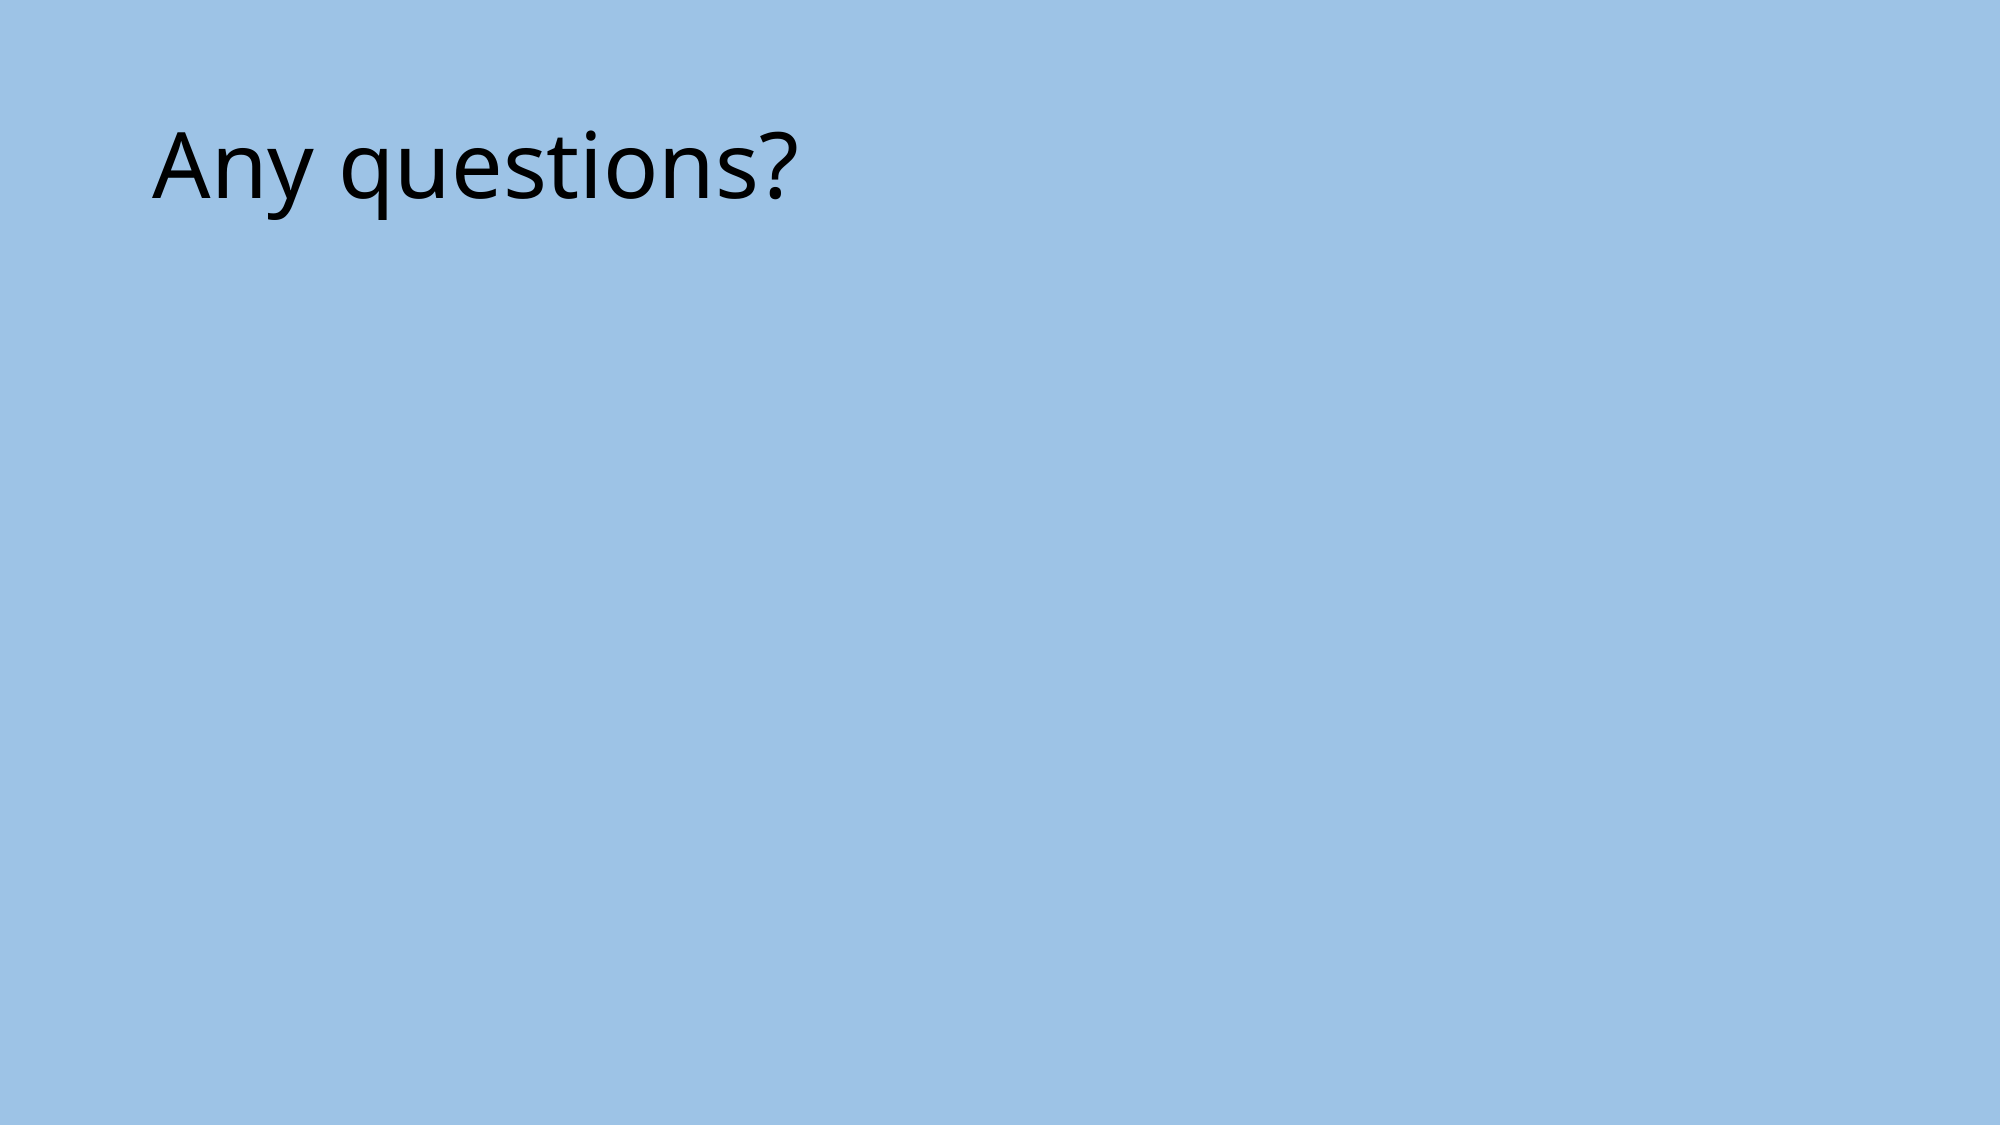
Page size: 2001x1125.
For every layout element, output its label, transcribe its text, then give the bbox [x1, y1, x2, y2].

title Any questions? [137, 59, 1863, 278]
